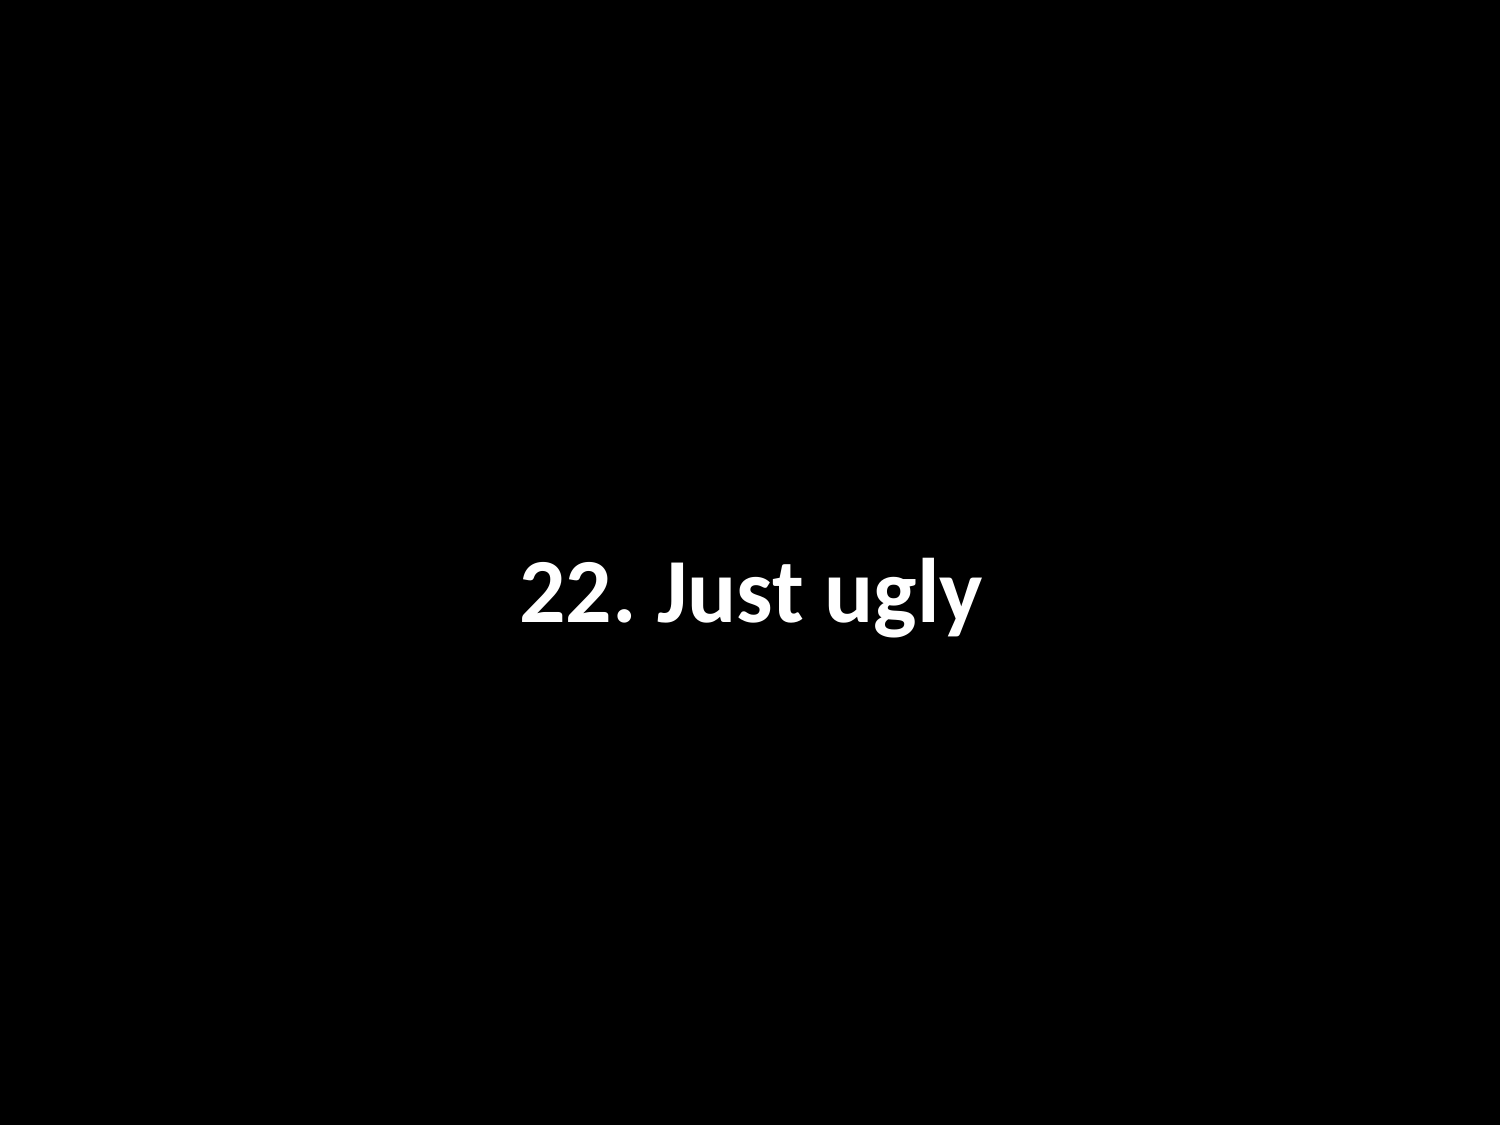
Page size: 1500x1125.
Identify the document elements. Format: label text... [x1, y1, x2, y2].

title 22. Just ugly [76, 491, 1427, 680]
